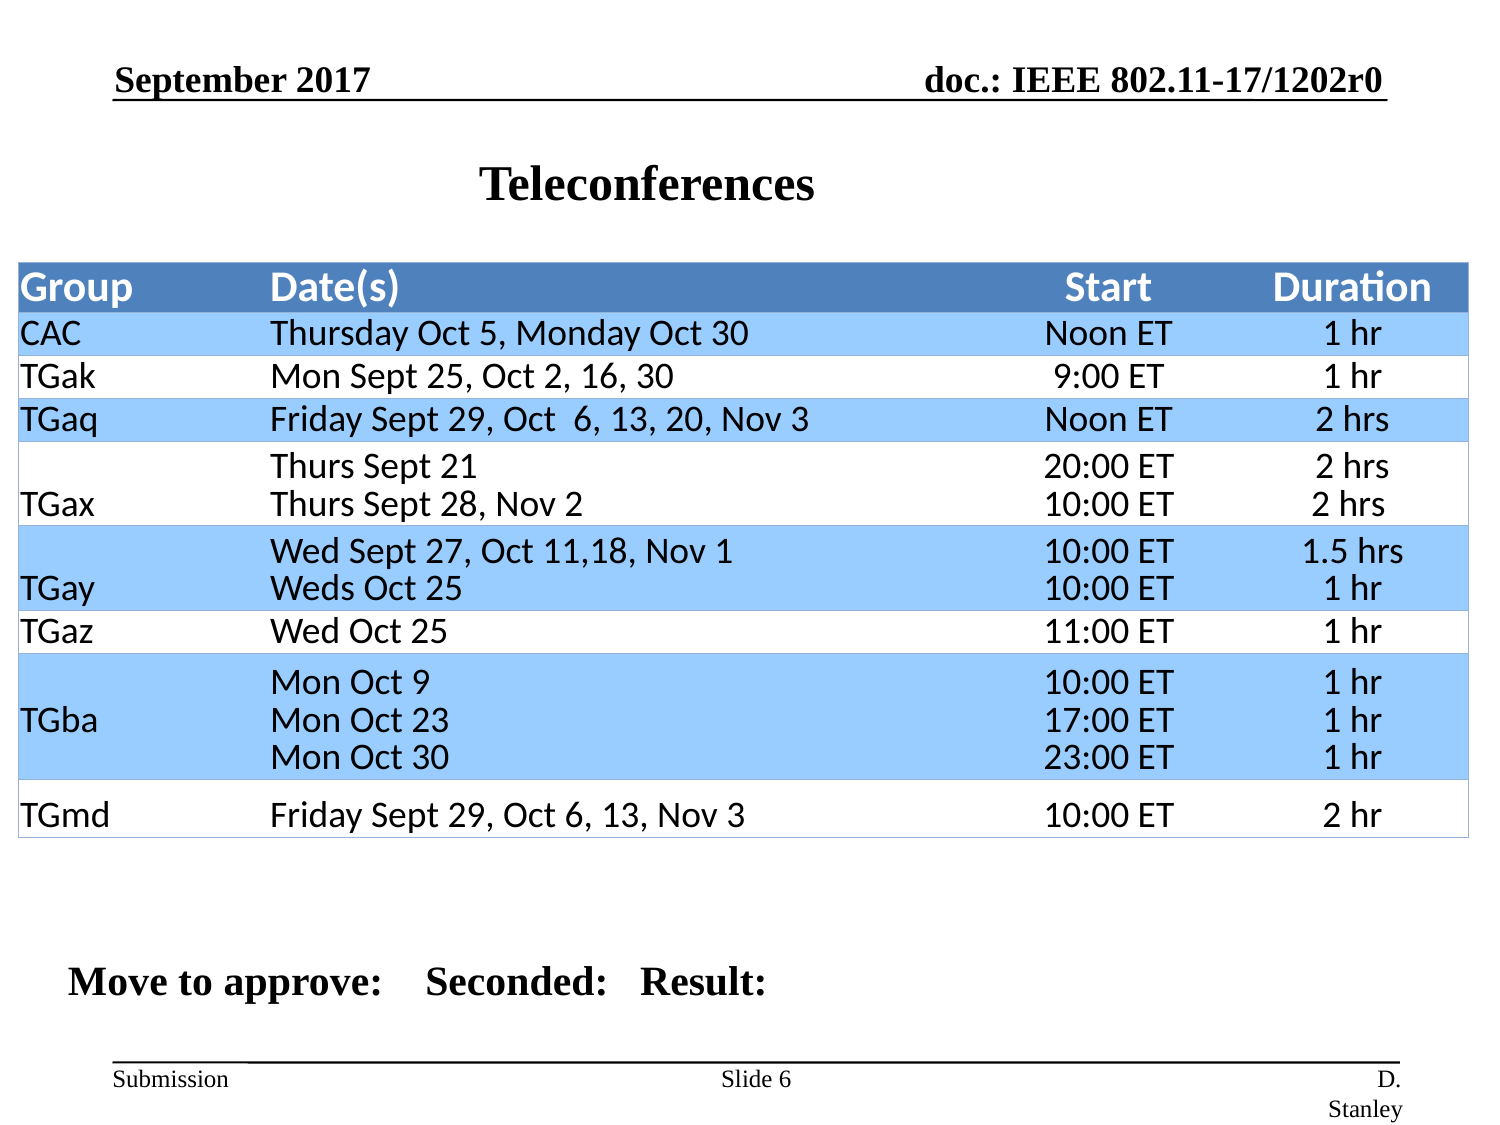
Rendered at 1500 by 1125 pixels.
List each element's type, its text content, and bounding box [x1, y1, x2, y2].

table_cell Wed Oct 25 [268, 611, 981, 653]
table_cell TGmd [19, 780, 268, 837]
table_cell 1 hr 1 hr 1 hr [1237, 654, 1468, 779]
table_cell Wed Sept 27, Oct 11,18, Nov 1 Weds Oct 25 [268, 526, 981, 610]
table_cell 9:00 ET [981, 356, 1237, 398]
table_cell Thursday Oct 5, Monday Oct 30 [268, 313, 981, 355]
text_box Move to approve: Seconded: Result: [53, 945, 1473, 1011]
table_header Duration [1237, 263, 1468, 312]
table_cell 1 hr [1237, 611, 1468, 653]
table_cell TGay [19, 526, 268, 610]
text_box Teleconferences [463, 143, 831, 219]
table_cell TGaq [19, 399, 268, 441]
table_cell TGaz [19, 611, 268, 653]
table_cell CAC [19, 313, 268, 355]
table_cell 1 hr [1237, 313, 1468, 355]
table_cell Mon Oct 9 Mon Oct 23 Mon Oct 30 [268, 654, 981, 779]
table_header Start [981, 263, 1237, 312]
table_cell Noon ET [981, 399, 1237, 441]
table_header Date(s) [268, 263, 981, 312]
table_cell 2 hr [1237, 780, 1468, 837]
table_cell 1 hr [1237, 356, 1468, 398]
table_cell 2 hrs 2 hrs [1237, 442, 1468, 525]
table_cell Friday Sept 29, Oct 6, 13, Nov 3 [268, 780, 981, 837]
slide_number Slide 6 [712, 1061, 800, 1093]
table_cell Thurs Sept 21 Thurs Sept 28, Nov 2 [268, 442, 981, 525]
table_cell TGax [19, 442, 268, 525]
table_cell 10:00 ET 10:00 ET [981, 526, 1237, 610]
table_cell 1.5 hrs 1 hr [1237, 526, 1468, 610]
table_cell 2 hrs [1237, 399, 1468, 441]
table_cell 10:00 ET 17:00 ET 23:00 ET [981, 654, 1237, 779]
table_cell Mon Sept 25, Oct 2, 16, 30 [268, 356, 981, 398]
footer D. Stanley, HP Enterprise [1324, 1061, 1402, 1093]
table_cell 10:00 ET [981, 780, 1237, 837]
table_header Group [19, 263, 268, 312]
table_cell TGak [19, 356, 268, 398]
table_cell TGba [19, 654, 268, 779]
table_cell 20:00 ET 10:00 ET [981, 442, 1237, 525]
table_cell Friday Sept 29, Oct 6, 13, 20, Nov 3 [268, 399, 981, 441]
table_cell 11:00 ET [981, 611, 1237, 653]
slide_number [114, 54, 374, 101]
table_cell Noon ET [981, 313, 1237, 355]
